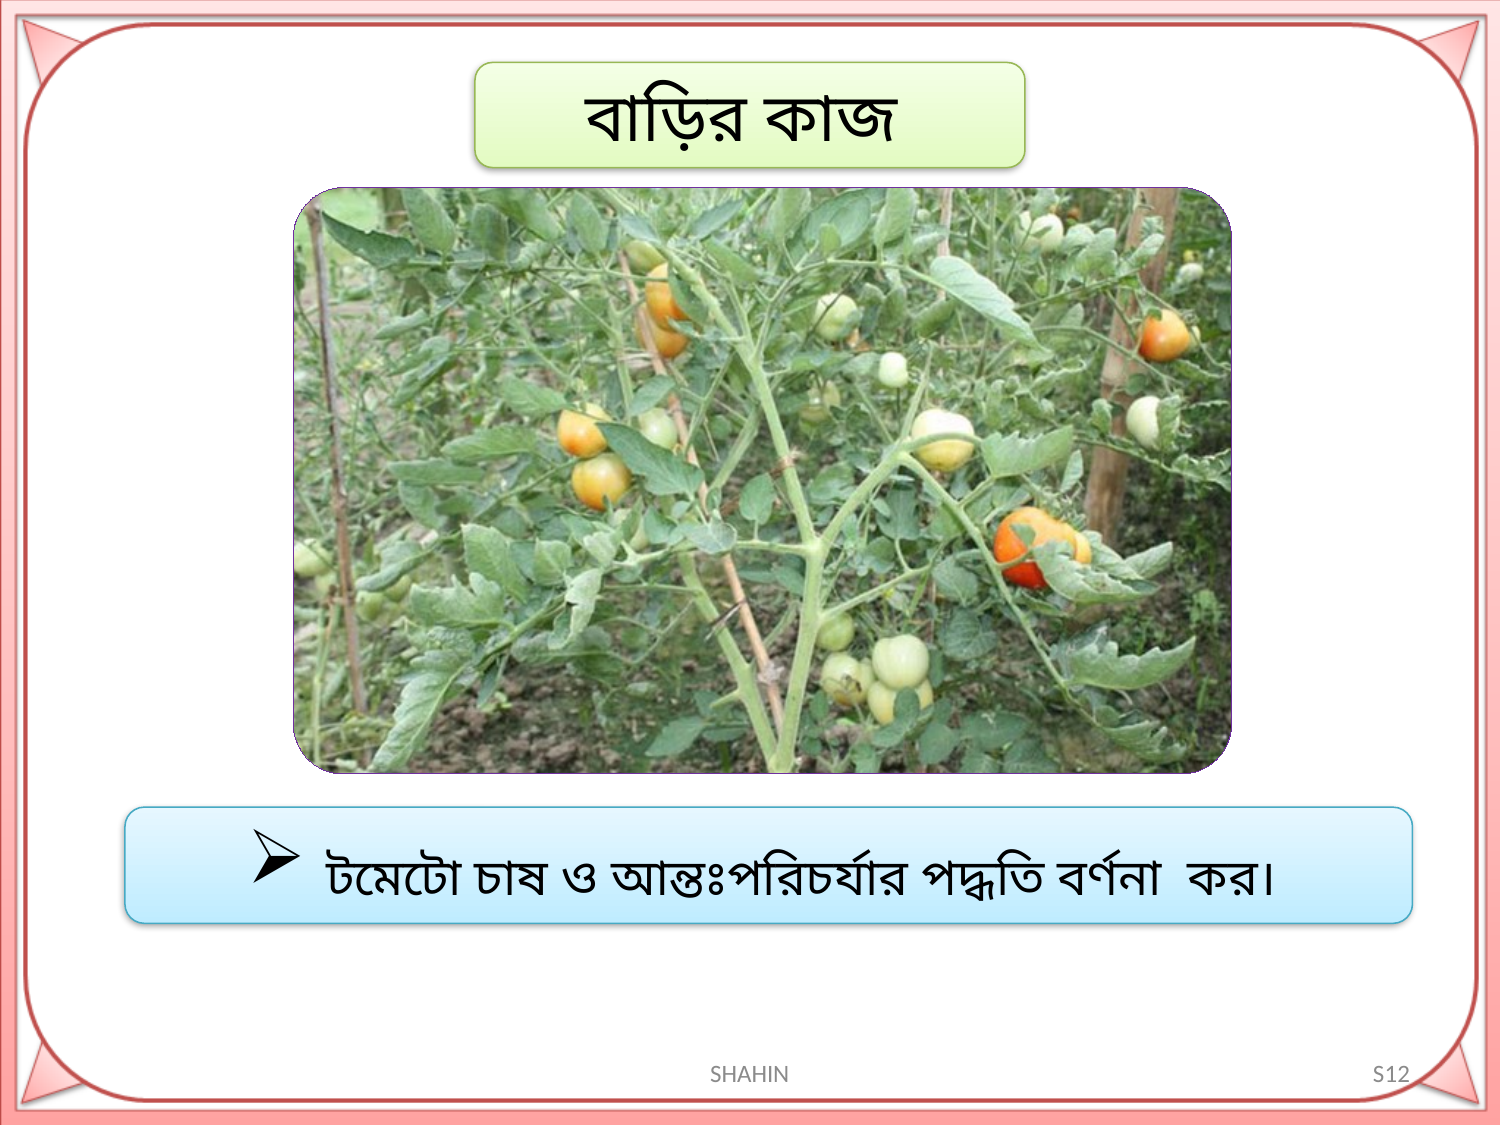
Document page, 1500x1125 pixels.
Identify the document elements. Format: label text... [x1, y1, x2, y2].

picture [0, 0, 1500, 1125]
footer SHAHIN [512, 1042, 988, 1103]
slide_number S12 [1074, 1042, 1425, 1103]
text_box টমেটো চাষ ও আন্তঃপরিচর্যার পদ্ধতি বর্ণনা কর। [124, 806, 1414, 925]
text_box বাড়ির কাজ [474, 61, 1026, 169]
